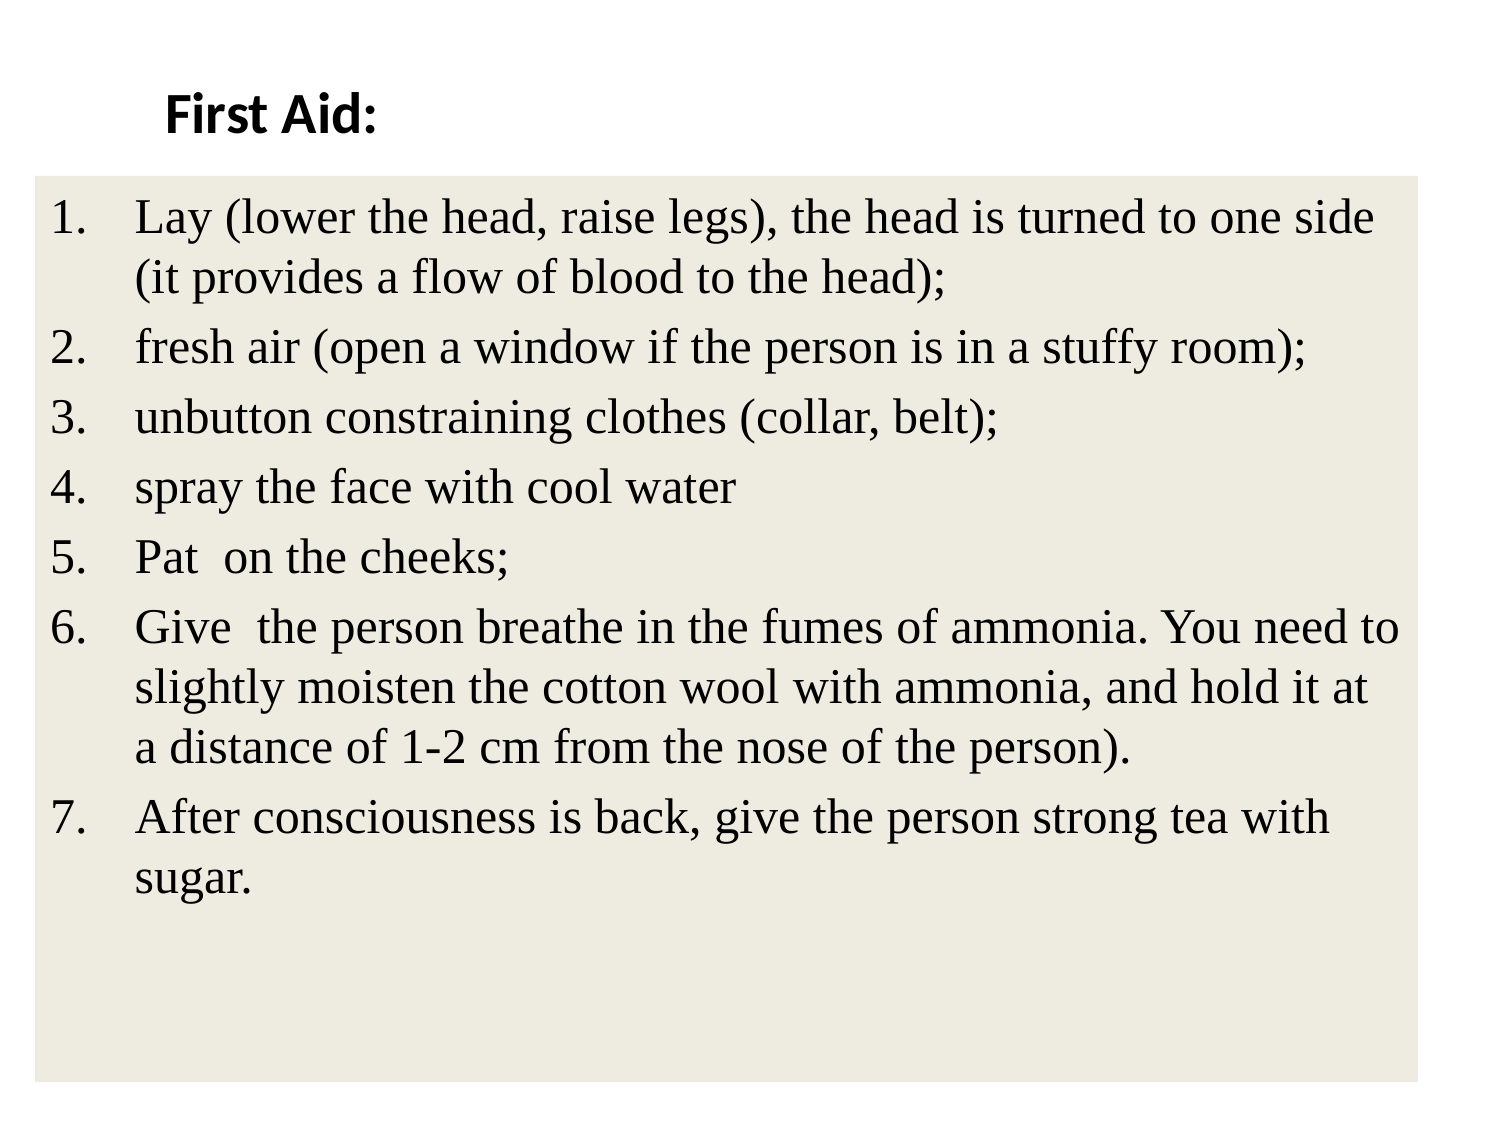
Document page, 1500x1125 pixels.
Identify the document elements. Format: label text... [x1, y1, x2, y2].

list First Aid: [150, 58, 763, 153]
list Lay (lower the head, raise legs), the head is turned to one side (it provides a flow of blood to the head); fresh air (open a window if the person is in a stuffy room); unbutton constraining clothes (collar, belt); spray the face with cool water Pat on the cheeks; Give the person breathe in the fumes of ammonia. You need to slightly moisten the cotton wool with ammonia, and hold it at a distance of 1-2 cm from the nose of the person). After consciousness is back, give the person strong tea with sugar. [35, 175, 1418, 1083]
